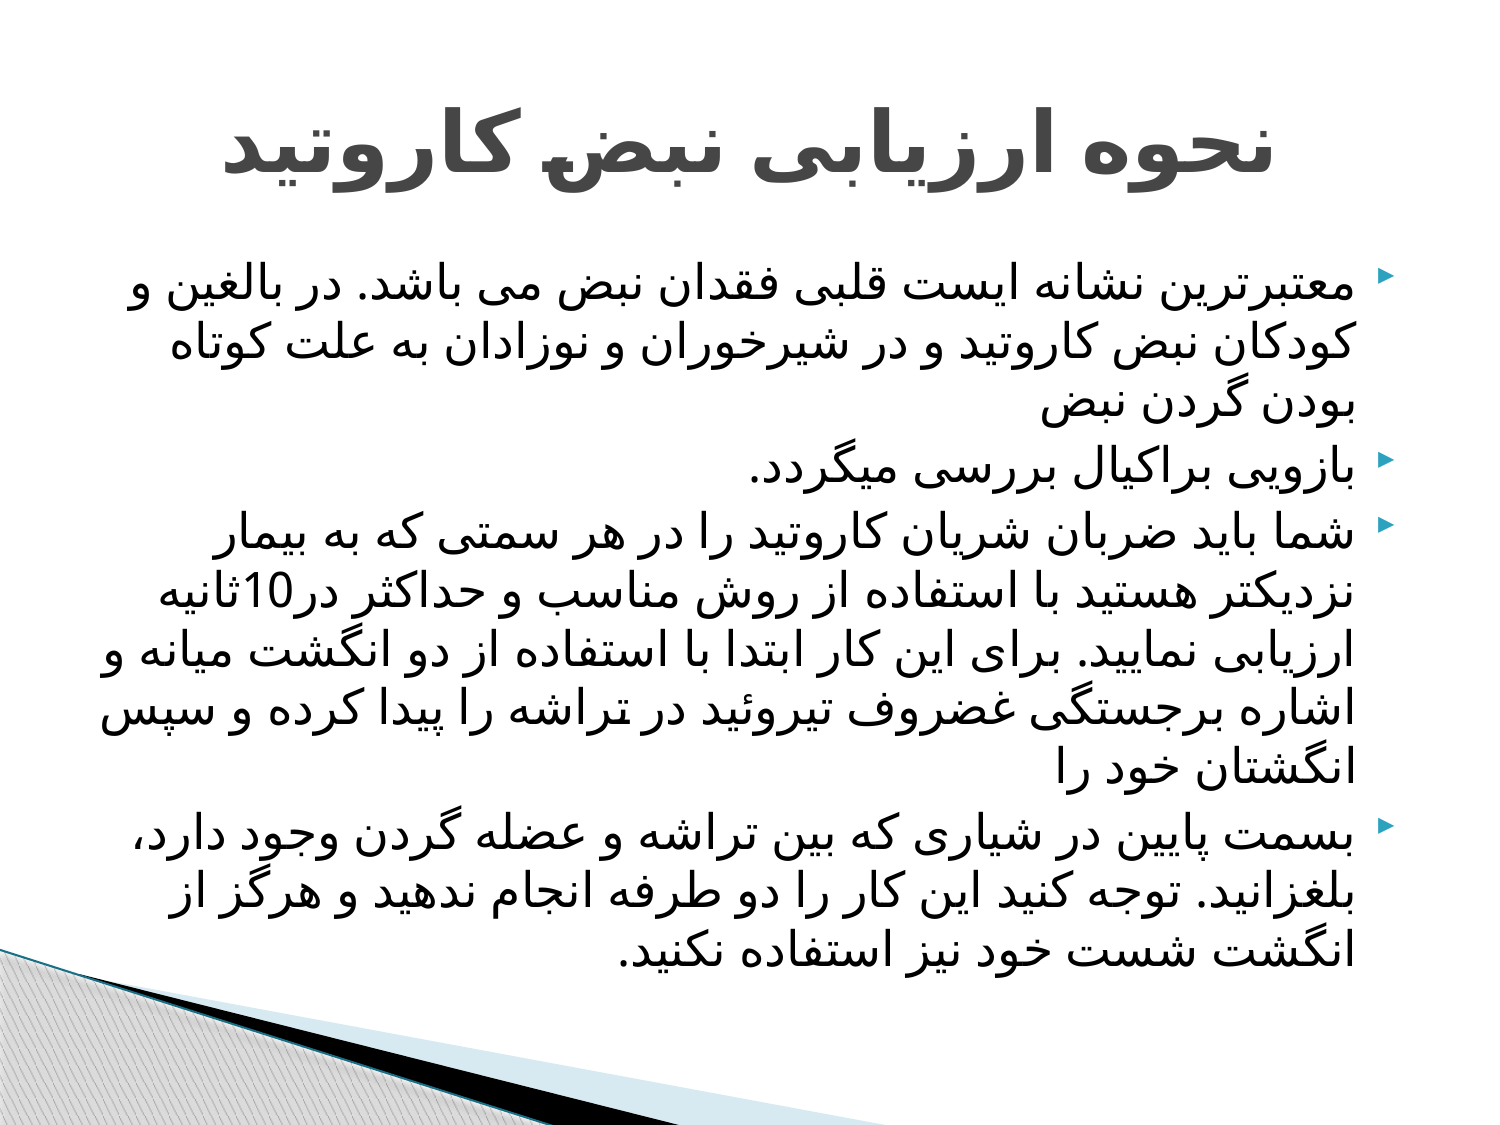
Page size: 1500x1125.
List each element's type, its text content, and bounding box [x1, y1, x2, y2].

title نحوه ارزیابی نبض کاروتید [75, 45, 1425, 233]
list معتبرترین نشانه ایست قلبی فقدان نبض می باشد. در بالغین و کودکان نبض کاروتید و در شیرخوران و نوزادان به علت کوتاه بودن گردن نبض بازویی براکیال بررسی میگردد. شما باید ضربان شریان کاروتید را در هر سمتی که به بیمار نزدیکتر هستید با استفاده از روش مناسب و حداکثر در10ثانیه ارزیابی نمایید. برای این کار ابتدا با استفاده از دو انگشت میانه و اشاره برجستگی غضروف تیروئید در تراشه را پیدا کرده و سپس انگشتان خود را بسمت پایین در شیاری که بین تراشه و عضله گردن وجود دارد، بلغزانید. توجه کنید این کار را دو طرفه انجام ندهید و هرگز از انگشت شست خود نیز استفاده نکنید. [75, 243, 1425, 986]
